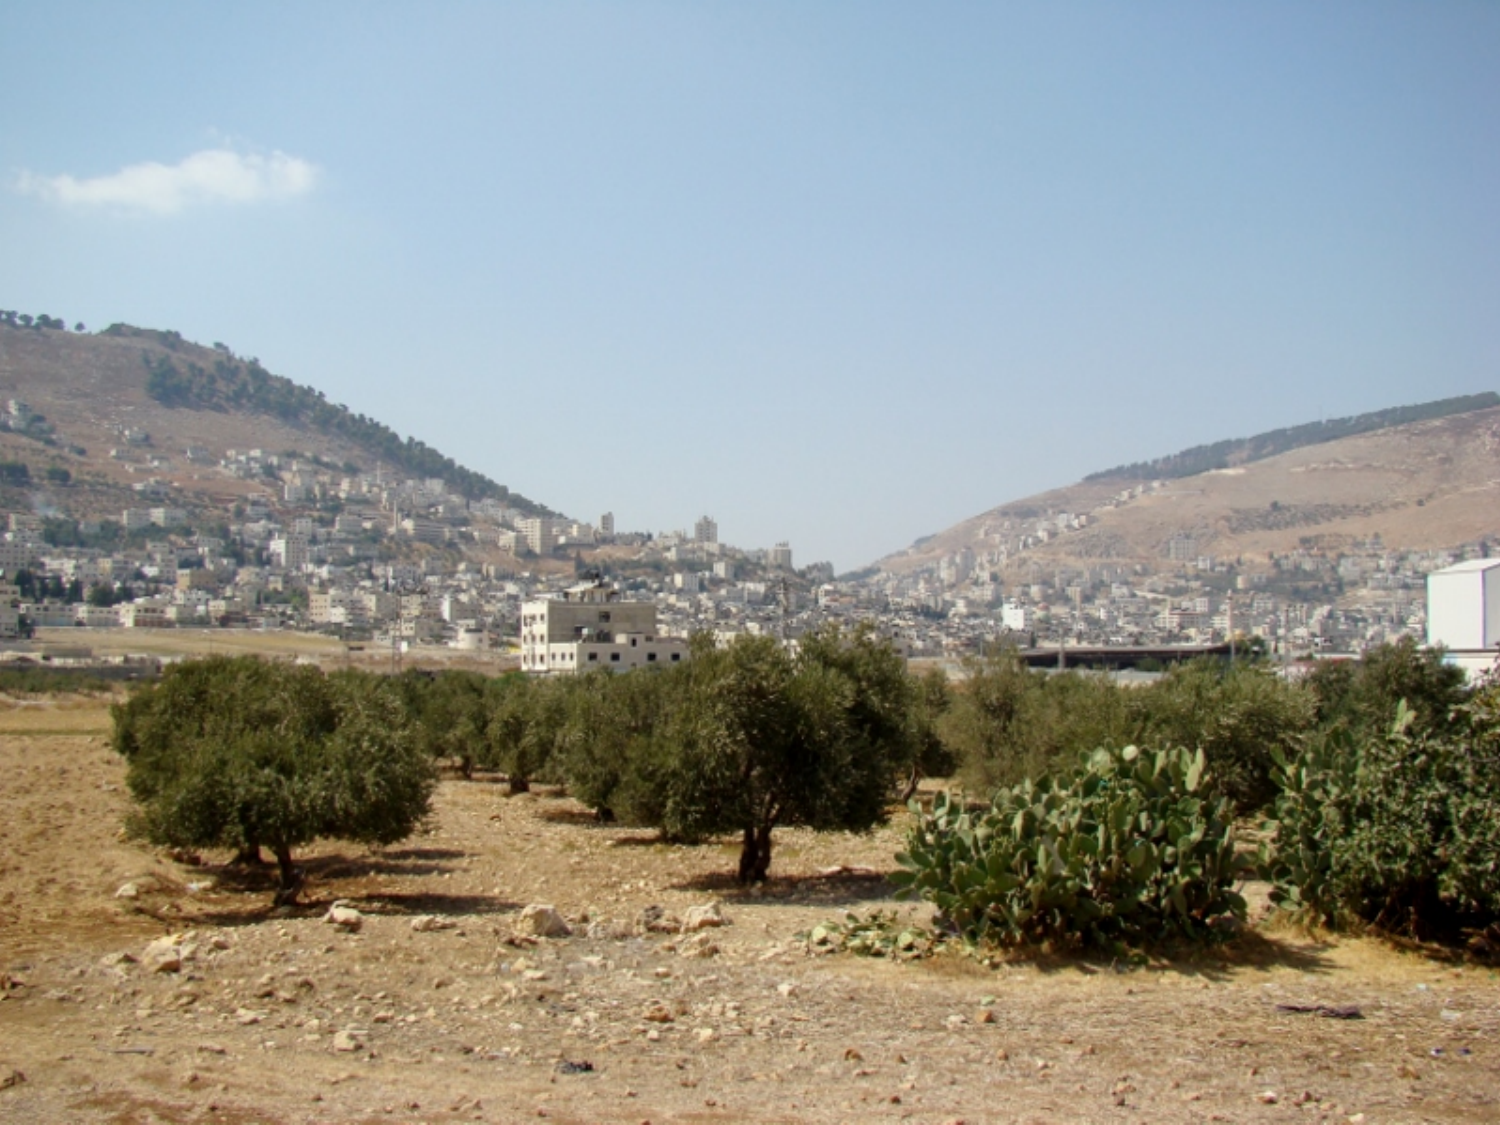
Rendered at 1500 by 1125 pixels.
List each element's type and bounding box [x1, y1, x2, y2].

list [0, 0, 1500, 1125]
